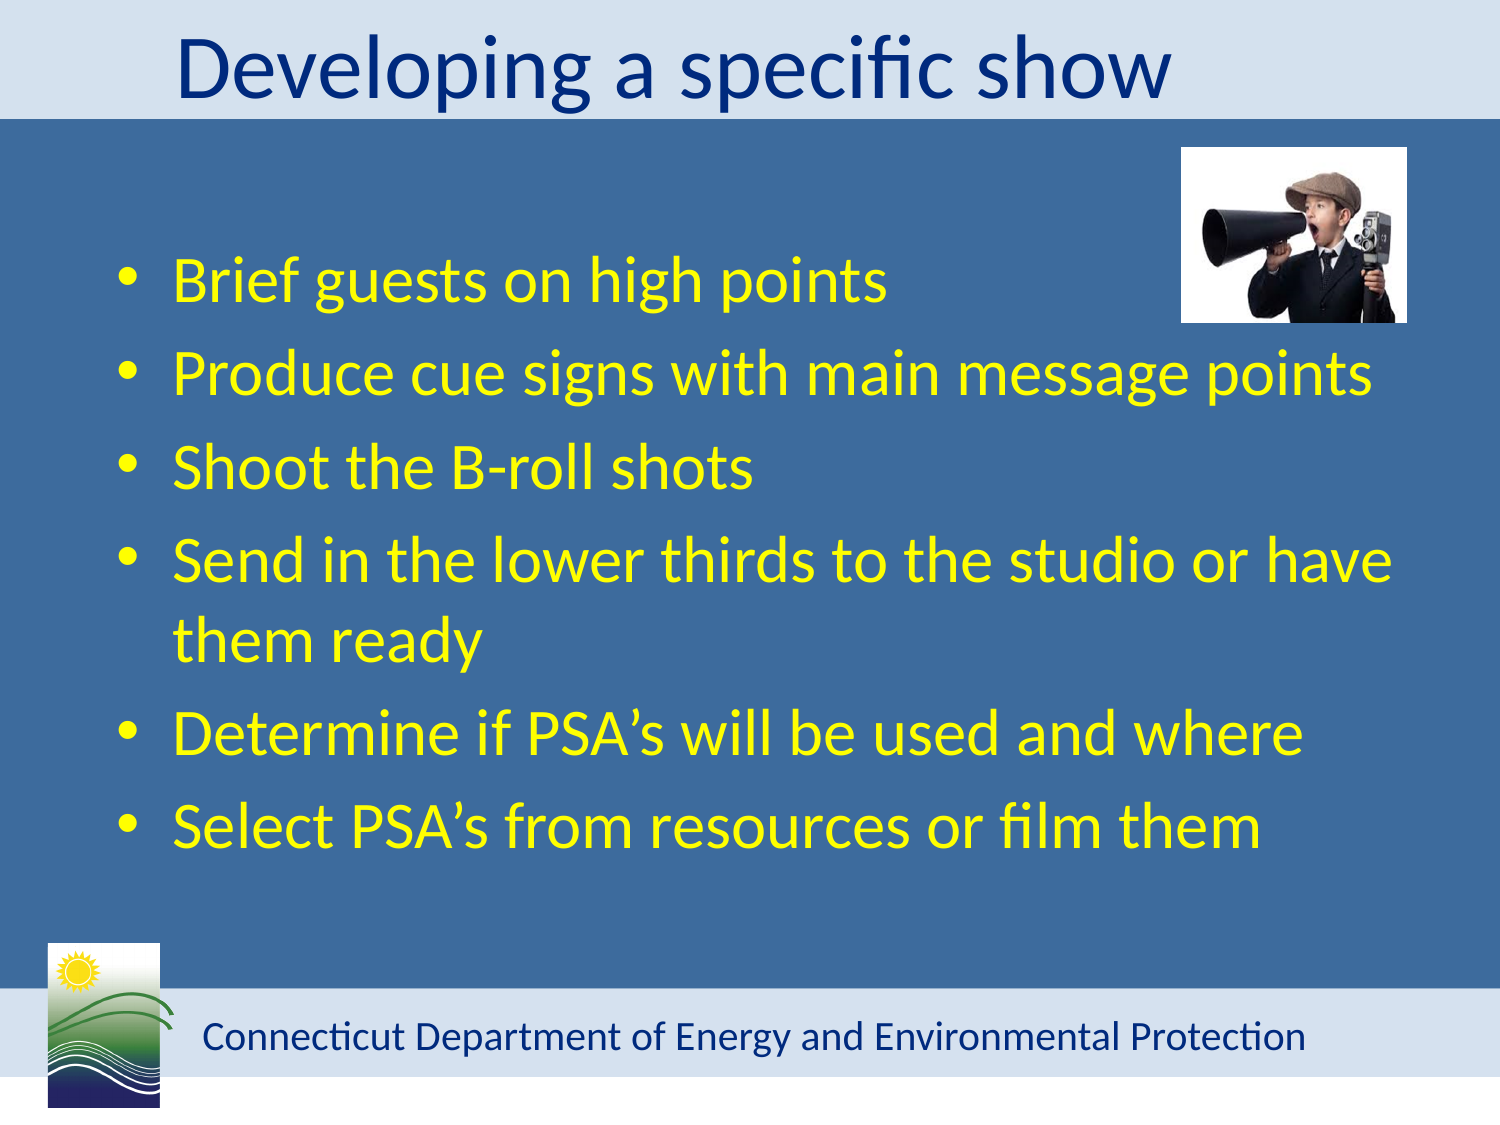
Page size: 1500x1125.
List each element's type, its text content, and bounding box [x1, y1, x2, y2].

picture [1179, 146, 1409, 325]
picture [47, 943, 176, 1108]
title Developing a specific show [0, 0, 1350, 188]
list Brief guests on high points Produce cue signs with main message points Shoot the B-roll shots Send in the lower thirds to the studio or have them ready Determine if PSA’s will be used and where Select PSA’s from resources or film them [101, 135, 1452, 783]
